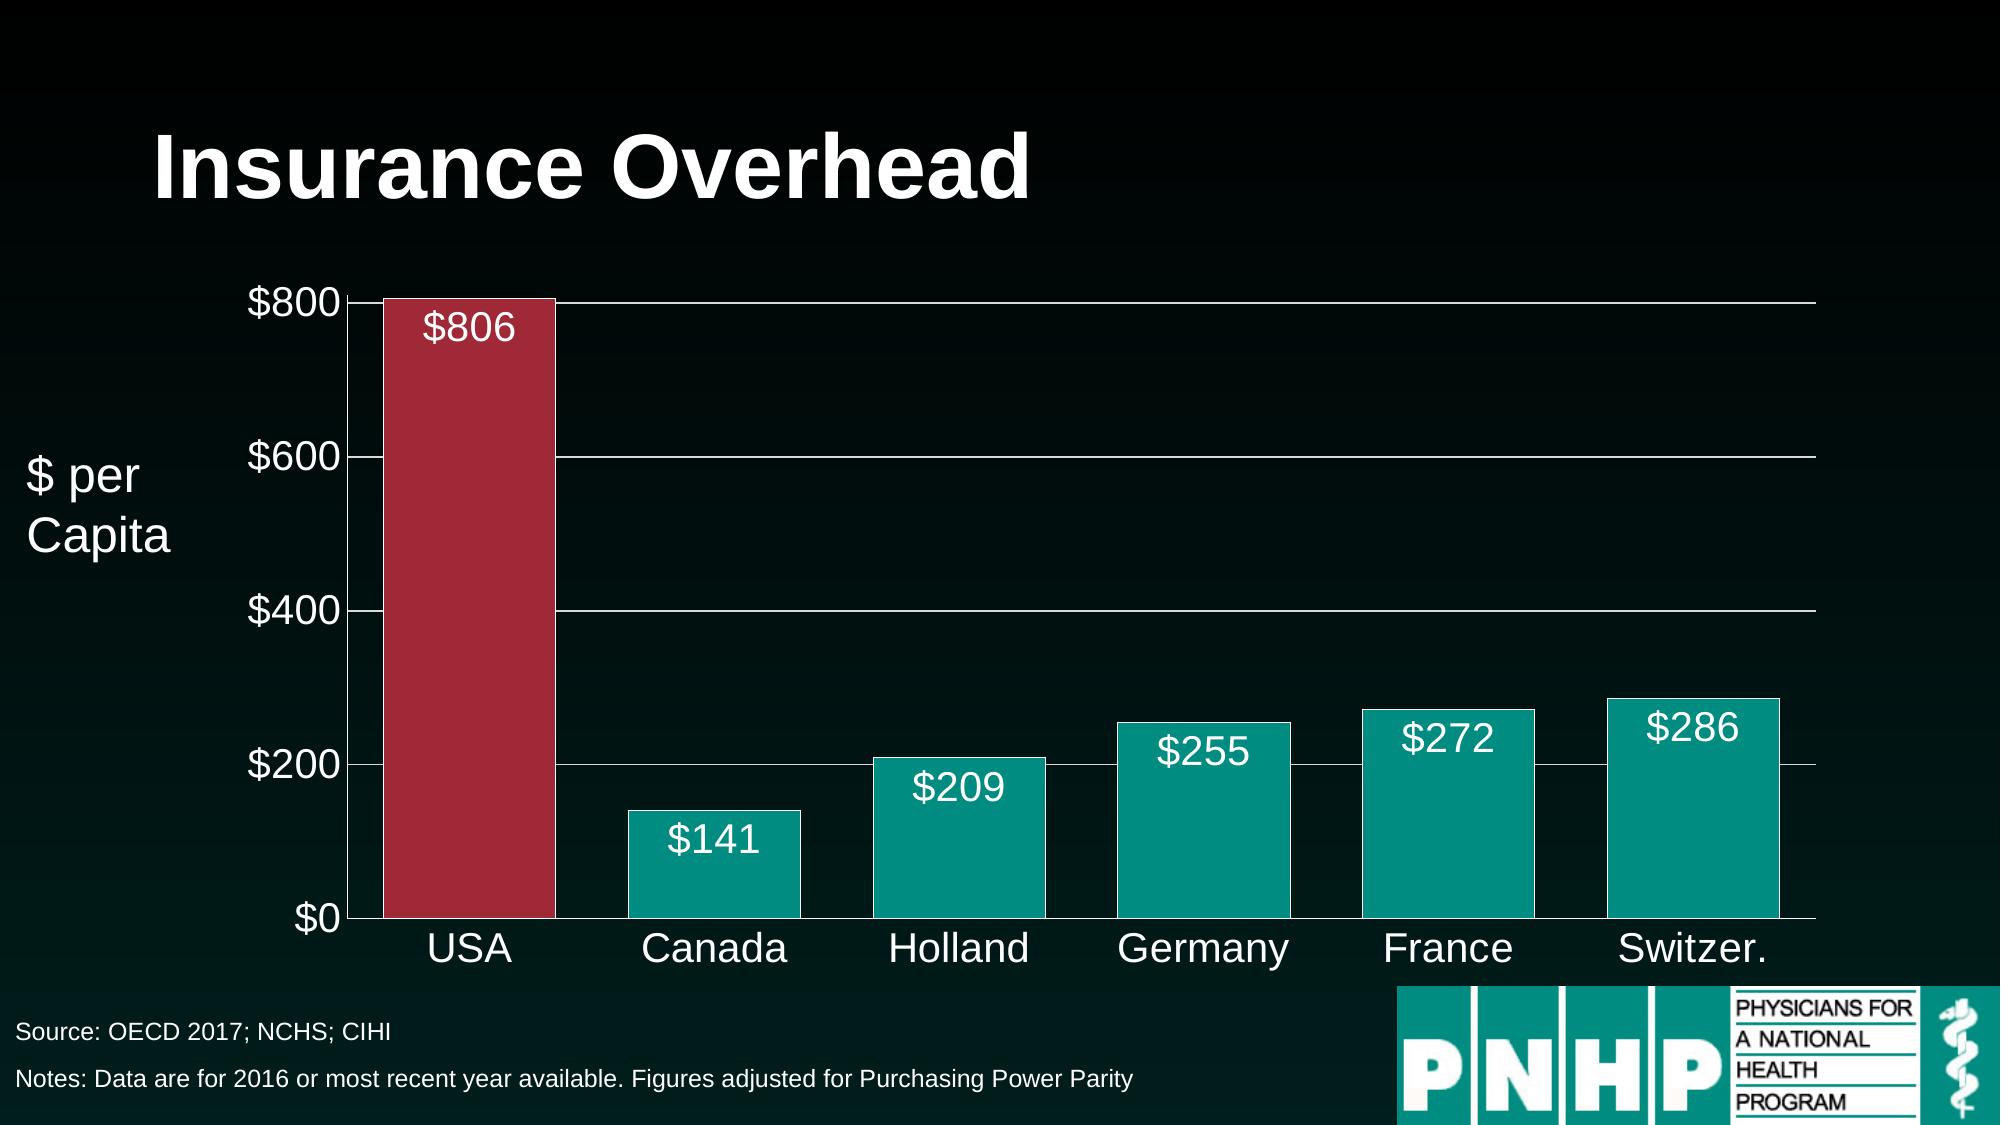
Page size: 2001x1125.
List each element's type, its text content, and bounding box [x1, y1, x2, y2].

text_box $ per Capita [11, 435, 214, 571]
picture [1397, 986, 2000, 1125]
title Insurance Overhead [137, 59, 1863, 278]
chart [214, 264, 1849, 986]
list Source: OECD 2017; NCHS; CIHI Notes: Data are for 2016 or most recent year available. Figures adjusted for Purchasing Power Parity [0, 986, 1350, 1125]
